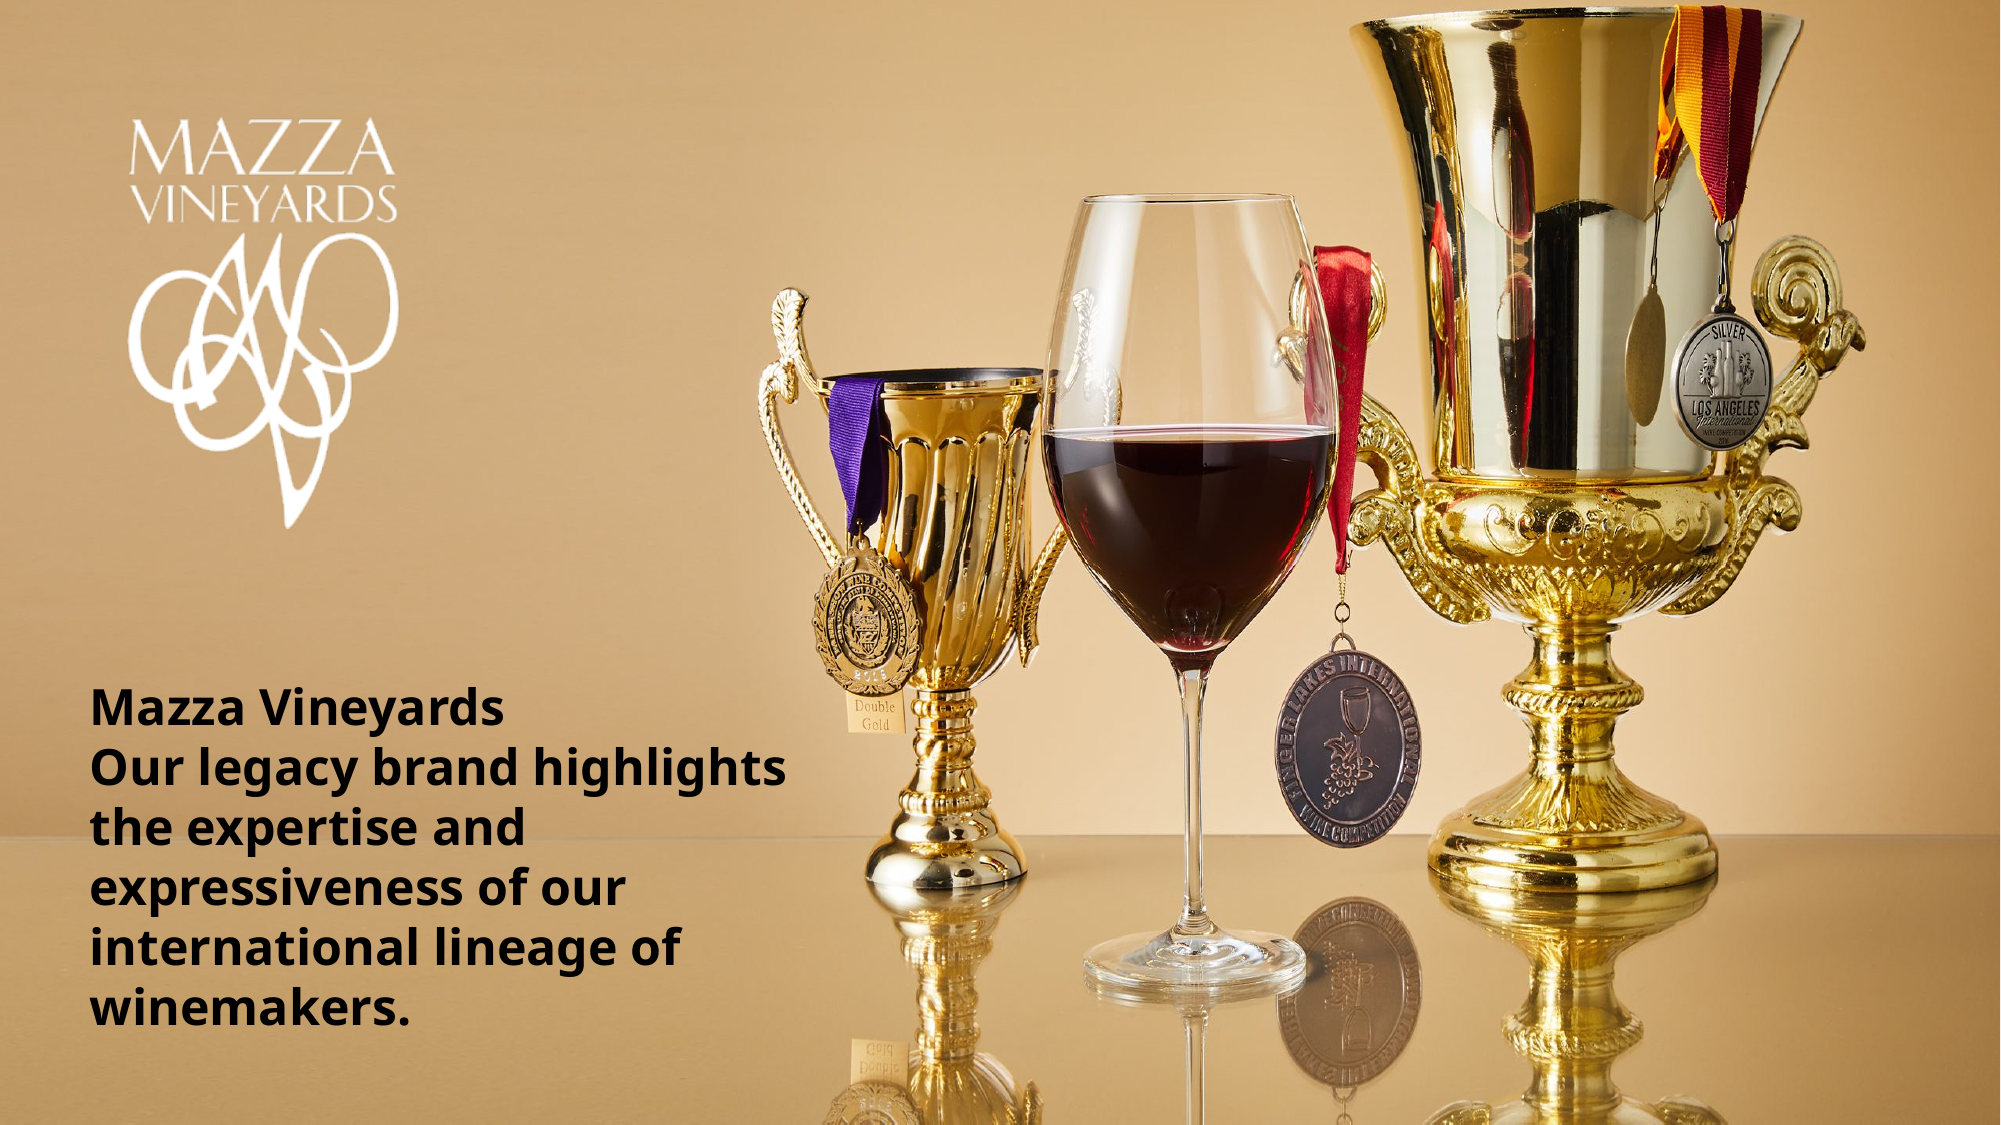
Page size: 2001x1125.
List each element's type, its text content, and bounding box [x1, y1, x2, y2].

picture [0, 0, 2001, 1125]
text_box Mazza Vineyards Our legacy brand highlights the expertise and expressiveness of our international lineage of winemakers. [75, 668, 815, 1043]
